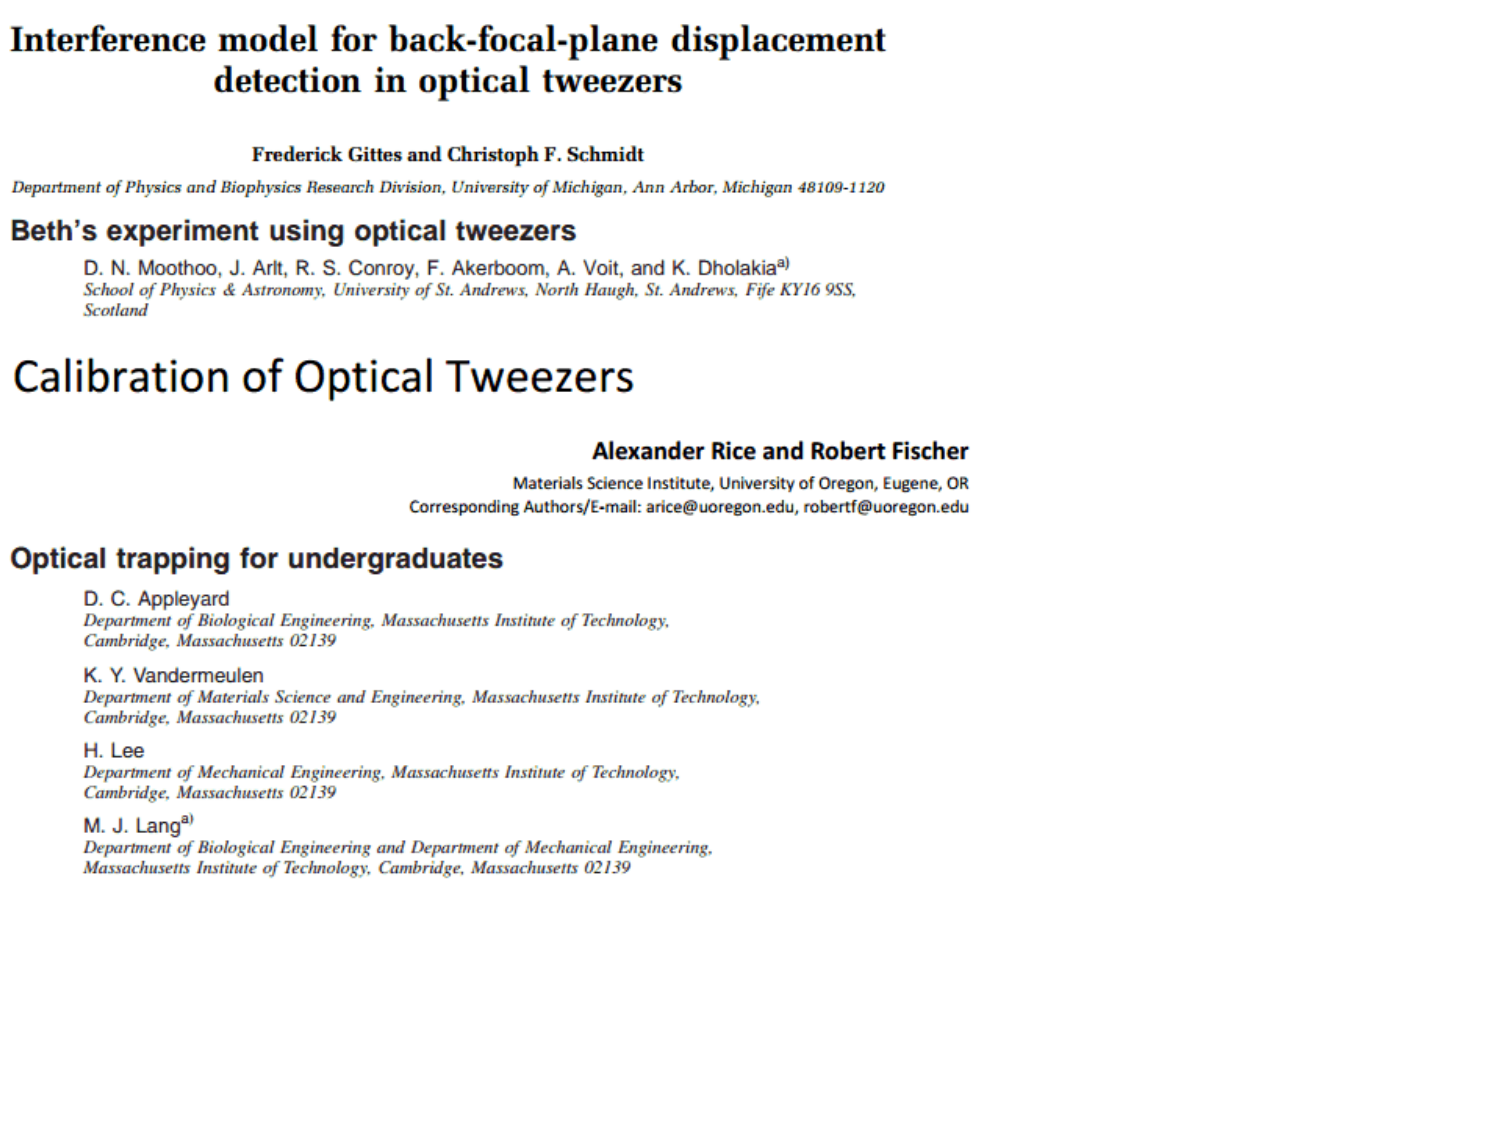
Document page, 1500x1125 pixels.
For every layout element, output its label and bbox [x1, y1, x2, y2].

picture [2, 12, 981, 530]
picture [2, 537, 773, 883]
